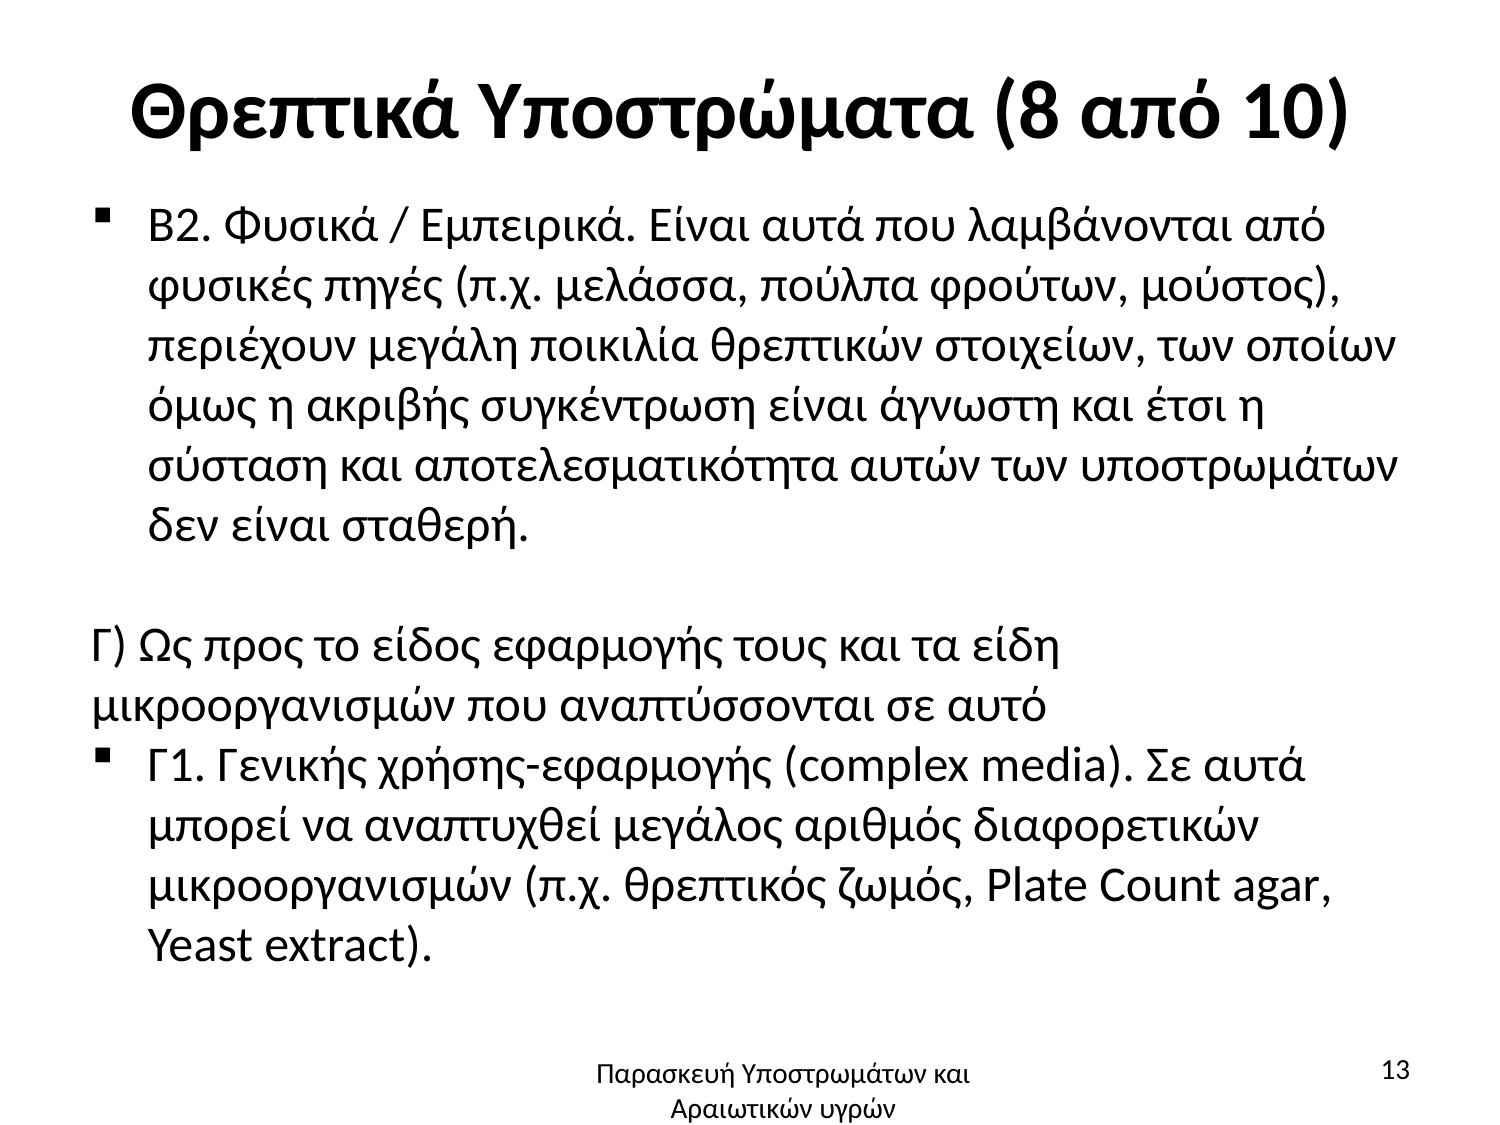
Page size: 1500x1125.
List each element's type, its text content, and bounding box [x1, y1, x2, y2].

text_box Παρασκευή Υποστρωμάτων και Αραιωτικών υγρών [521, 1046, 1046, 1125]
text_box Β2. Φυσικά / Εμπειρικά. Είναι αυτά που λαμβάνονται από φυσικές πηγές (π.χ. μελάσσα, πούλπα φρούτων, μούστος), περιέχουν μεγάλη ποικιλία θρεπτικών στοιχείων, των οποίων όμως η ακριβής συγκέντρωση είναι άγνωστη και έτσι η σύσταση και αποτελεσματικότητα αυτών των υποστρωμάτων δεν είναι σταθερή. Γ) Ως προς το είδος εφαρμογής τους και τα είδη μικροοργανισμών που αναπτύσσονται σε αυτό Γ1. Γενικής χρήσης-εφαρμογής (complex media). Σε αυτά μπορεί να αναπτυχθεί μεγάλος αριθμός διαφορετικών μικροοργανισμών (π.χ. θρεπτικός ζωμός, Plate Count agar, Yeast extract). [76, 184, 1425, 980]
title Θρεπτικά Υποστρώματα (8 από 10) [76, 7, 1425, 184]
text_box 13 [1074, 1042, 1425, 1103]
